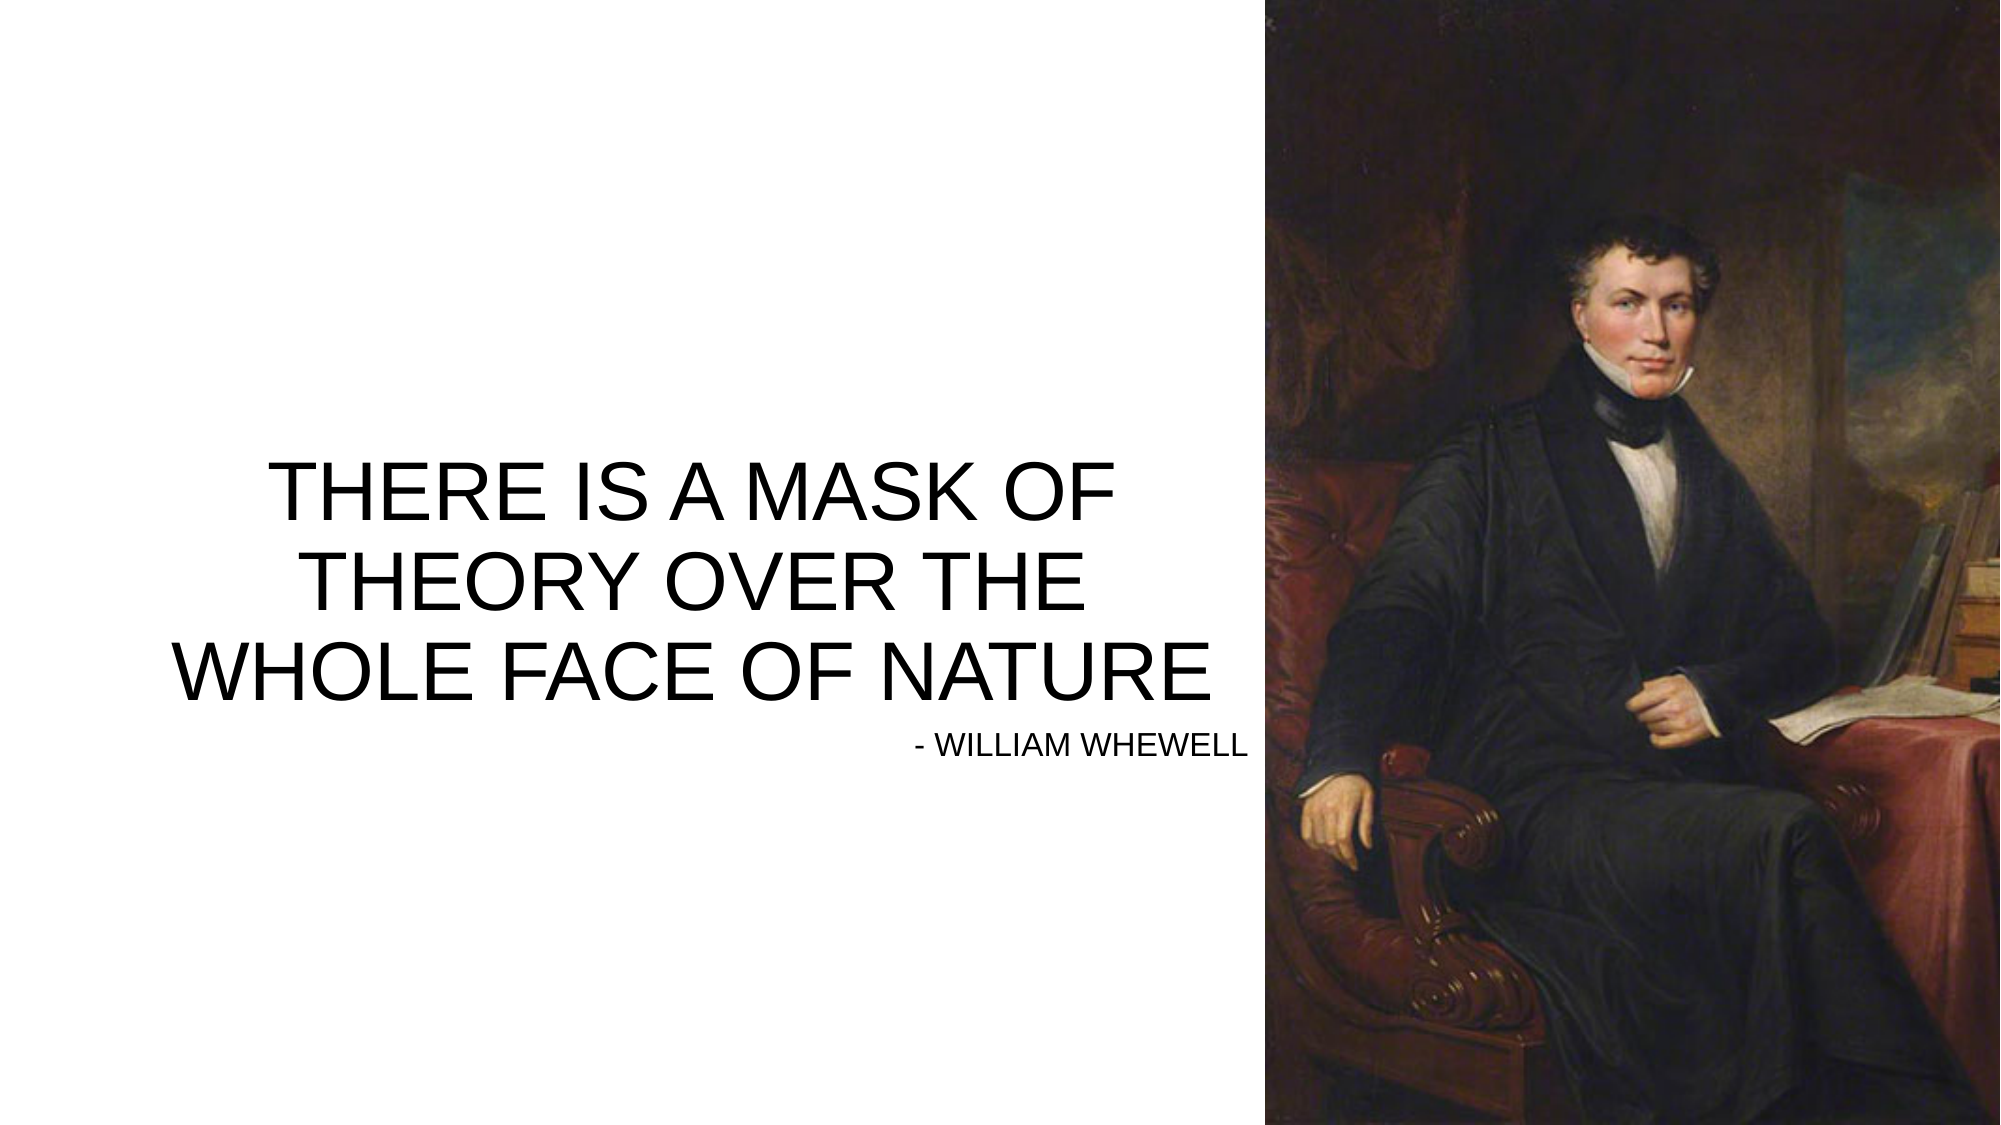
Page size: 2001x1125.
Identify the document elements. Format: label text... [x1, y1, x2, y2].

list THERE IS A MASK OF THEORY OVER THE WHOLE FACE OF NATURE [137, 441, 1249, 744]
text_box - WILLIAM WHEWELL [899, 715, 1260, 771]
picture [1265, 0, 2000, 1125]
